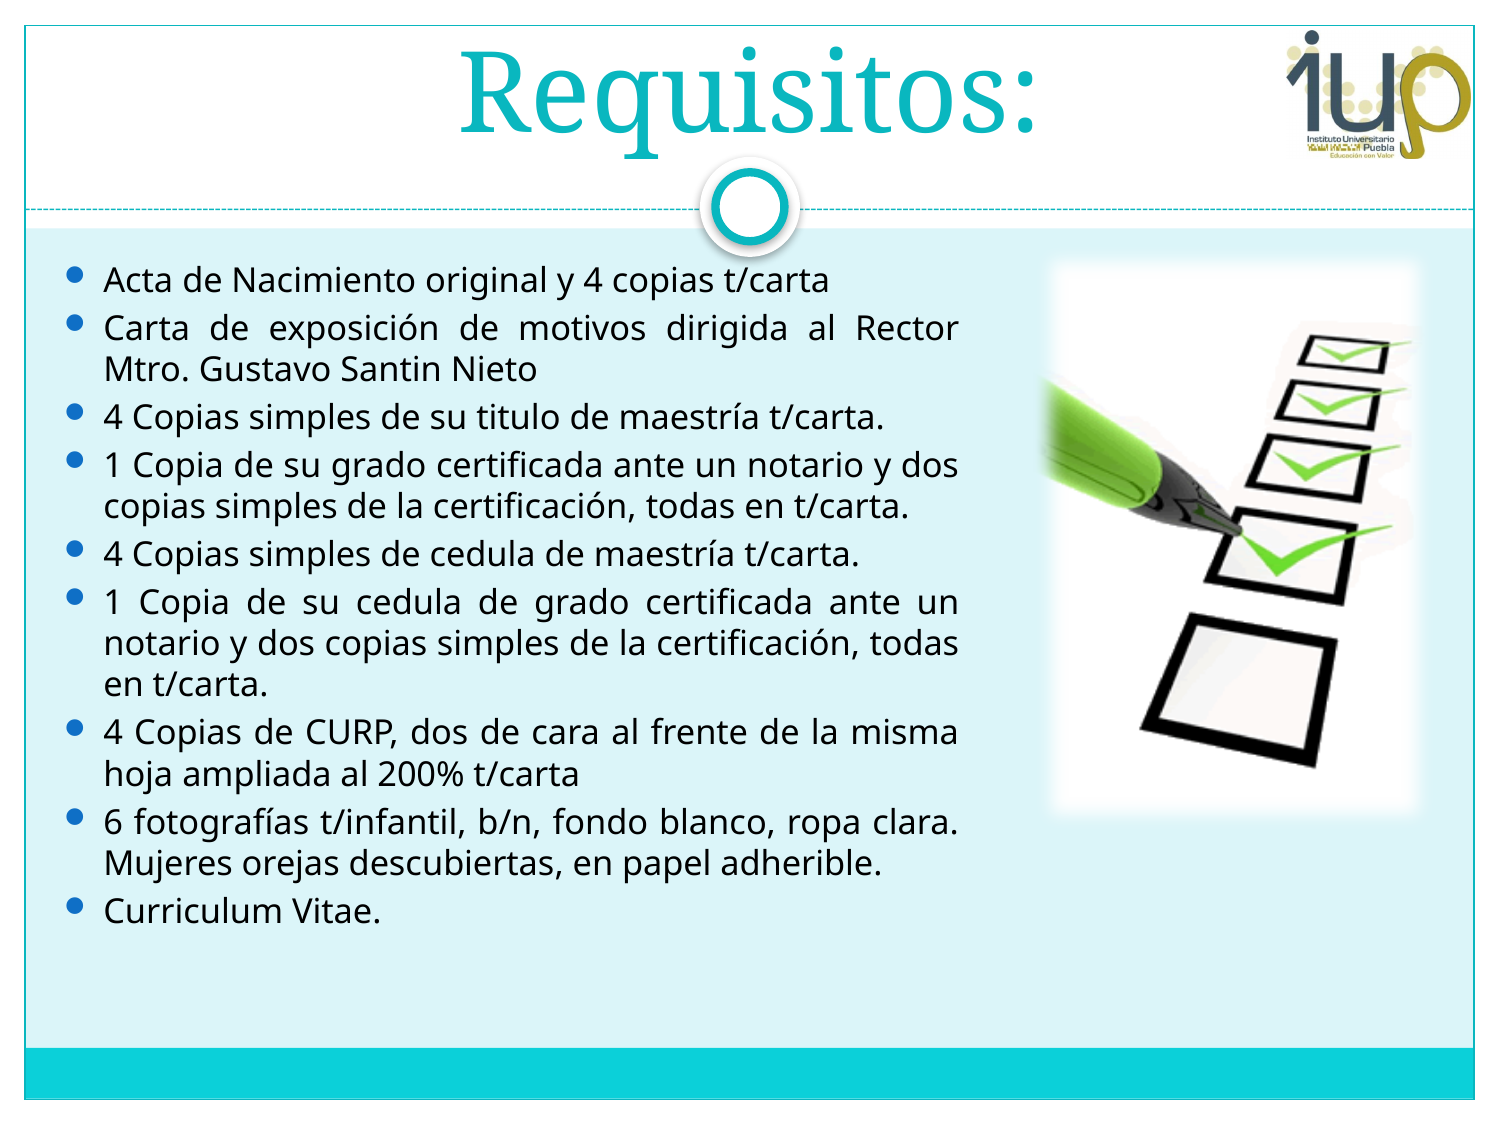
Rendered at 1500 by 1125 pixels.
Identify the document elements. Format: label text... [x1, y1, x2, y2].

picture [1033, 243, 1436, 833]
picture [1286, 30, 1471, 159]
list Acta de Nacimiento original y 4 copias t/carta Carta de exposición de motivos dirigida al Rector Mtro. Gustavo Santin Nieto 4 Copias simples de su titulo de maestría t/carta. 1 Copia de su grado certificada ante un notario y dos copias simples de la certificación, todas en t/carta. 4 Copias simples de cedula de maestría t/carta. 1 Copia de su cedula de grado certificada ante un notario y dos copias simples de la certificación, todas en t/carta. 4 Copias de CURP, dos de cara al frente de la misma hoja ampliada al 200% t/carta 6 fotografías t/infantil, b/n, fondo blanco, ropa clara. Mujeres orejas descubiertas, en papel adherible. Curriculum Vitae. [49, 250, 975, 1001]
title Requisitos: [49, 37, 1280, 162]
